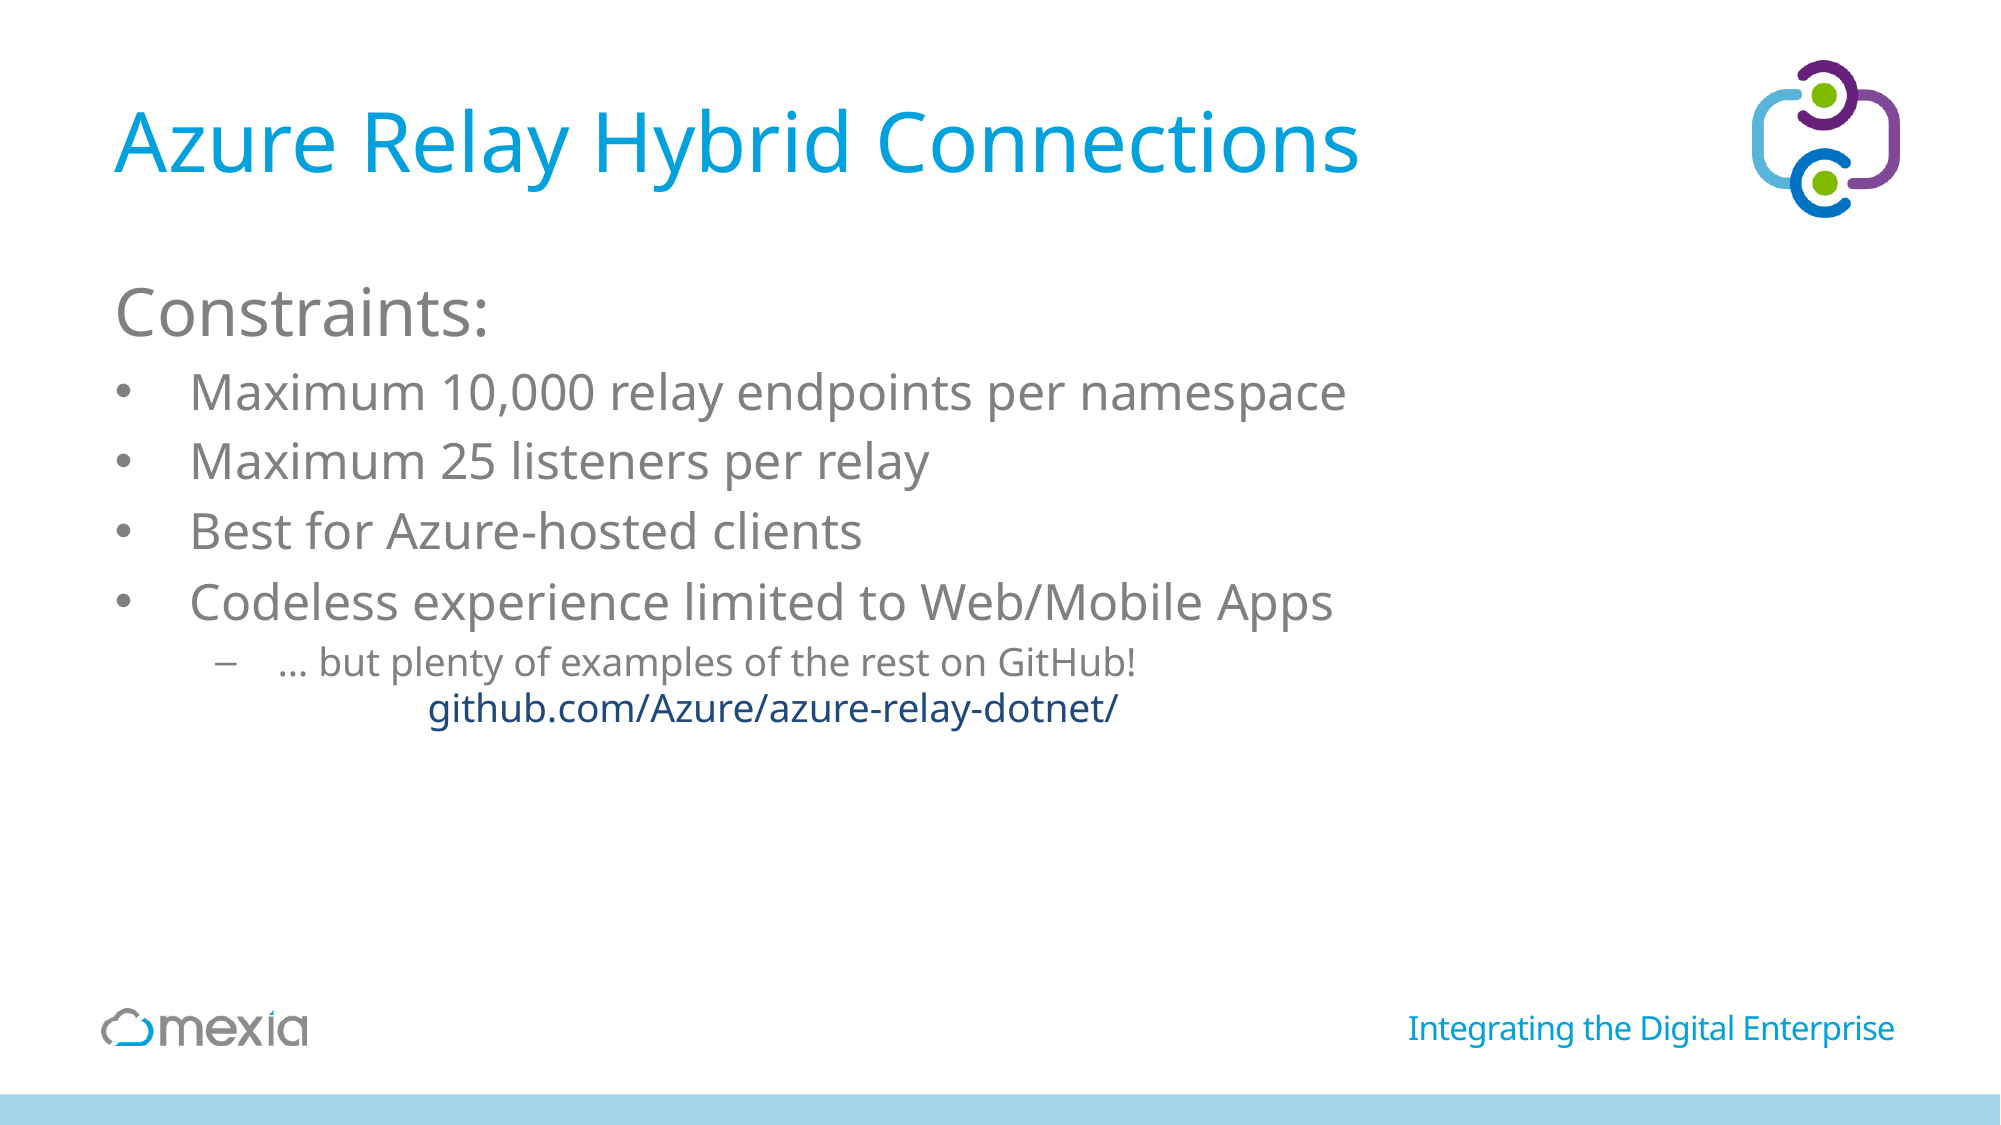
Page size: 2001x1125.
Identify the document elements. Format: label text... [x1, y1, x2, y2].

picture [101, 1008, 307, 1046]
text_box Constraints: Maximum 10,000 relay endpoints per namespace Maximum 25 listeners per relay Best for Azure-hosted clients Codeless experience limited to Web/Mobile Apps … but plenty of examples of the rest on GitHub! github.com/Azure/azure-relay-dotnet/ [99, 262, 1882, 925]
picture [1752, 60, 1901, 218]
title Azure Relay Hybrid Connections [99, 45, 1900, 233]
